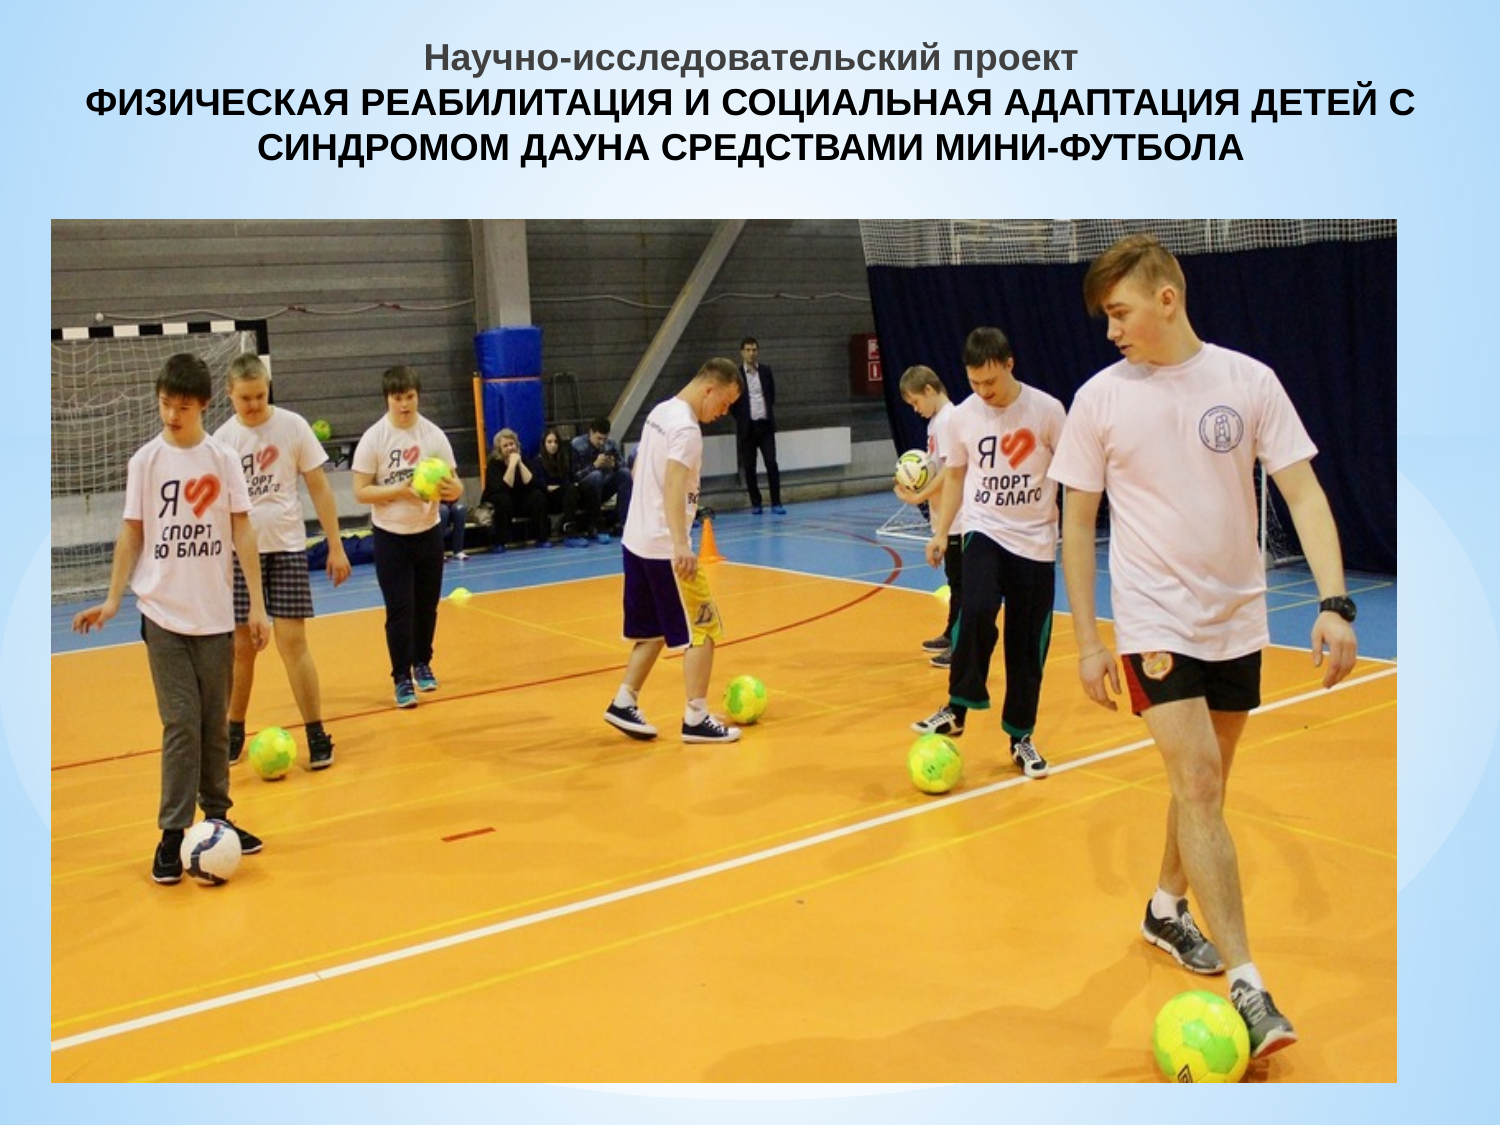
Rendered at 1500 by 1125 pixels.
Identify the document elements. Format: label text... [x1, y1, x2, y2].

picture [51, 219, 1397, 1084]
text_box Научно-исследовательский проект ФИЗИЧЕСКАЯ РЕАБИЛИТАЦИЯ И СОЦИАЛЬНАЯ АДАПТАЦИЯ ДЕТЕЙ С СИНДРОМОМ ДАУНА СРЕДСТВАМИ МИНИ-ФУТБОЛА [64, 25, 1438, 176]
